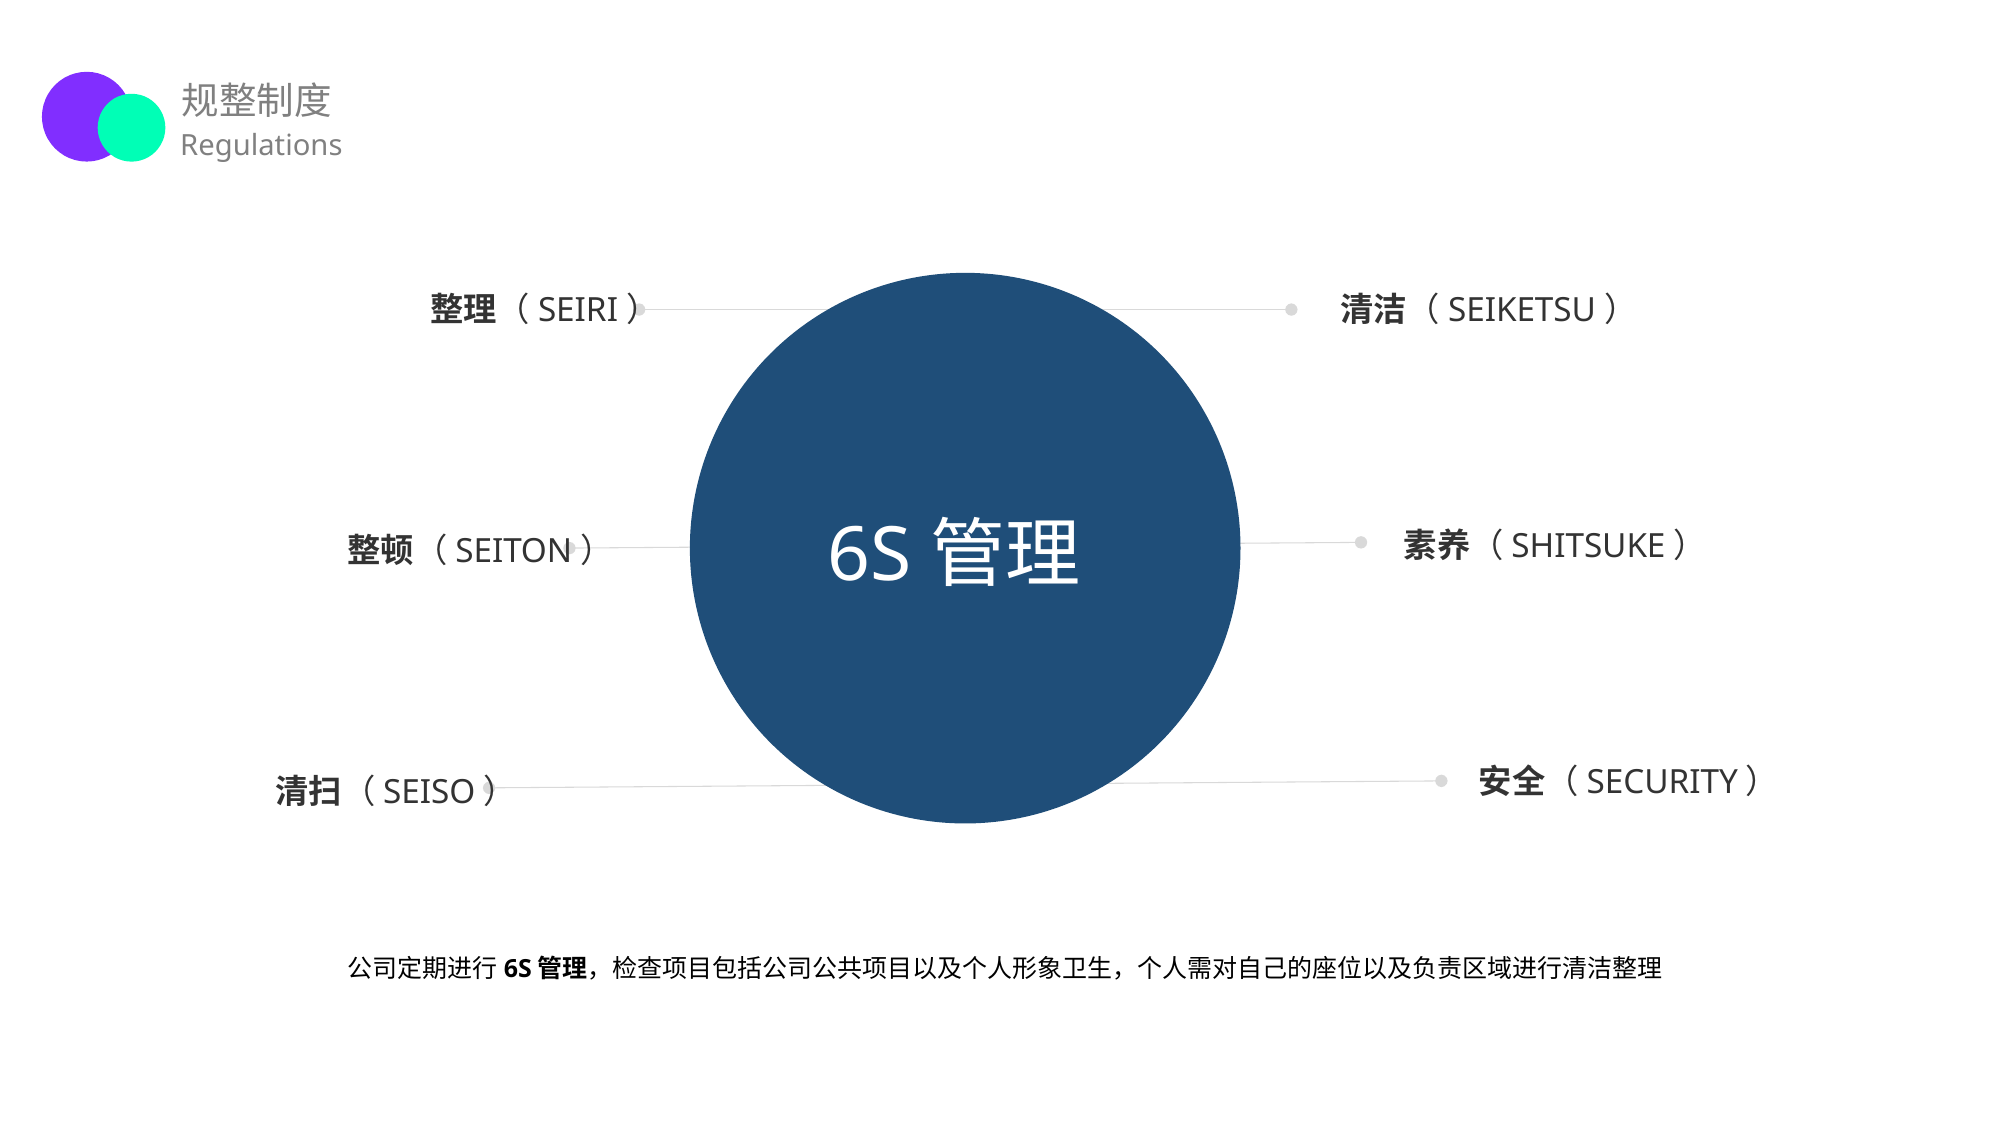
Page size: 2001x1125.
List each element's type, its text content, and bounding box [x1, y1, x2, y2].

text_box 清洁（SEIKETSU） [1325, 281, 1603, 332]
text_box Regulations [165, 118, 357, 170]
text_box 整顿（SEITON） [332, 521, 583, 573]
text_box 公司定期进行6S管理，检查项目包括公司公共项目以及个人形象卫生，个人需对自己的座位以及负责区域进行清洁整理 [332, 929, 1777, 985]
text_box 素养（SHITSUKE） [1389, 516, 1672, 568]
text_box 6S管理 [813, 498, 1115, 542]
text_box 整理（SEIRI） [415, 281, 631, 332]
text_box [489, 780, 1442, 788]
text_box 安全（SECURITY） [1464, 753, 1745, 804]
text_box 规整制度 [167, 69, 416, 131]
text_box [569, 542, 1362, 549]
text_box [688, 549, 1242, 780]
text_box [688, 310, 1242, 542]
text_box [826, 271, 1104, 309]
text_box 6S管理 [813, 549, 1115, 604]
text_box [827, 788, 1103, 825]
text_box 清扫（SEISO） [260, 762, 489, 814]
